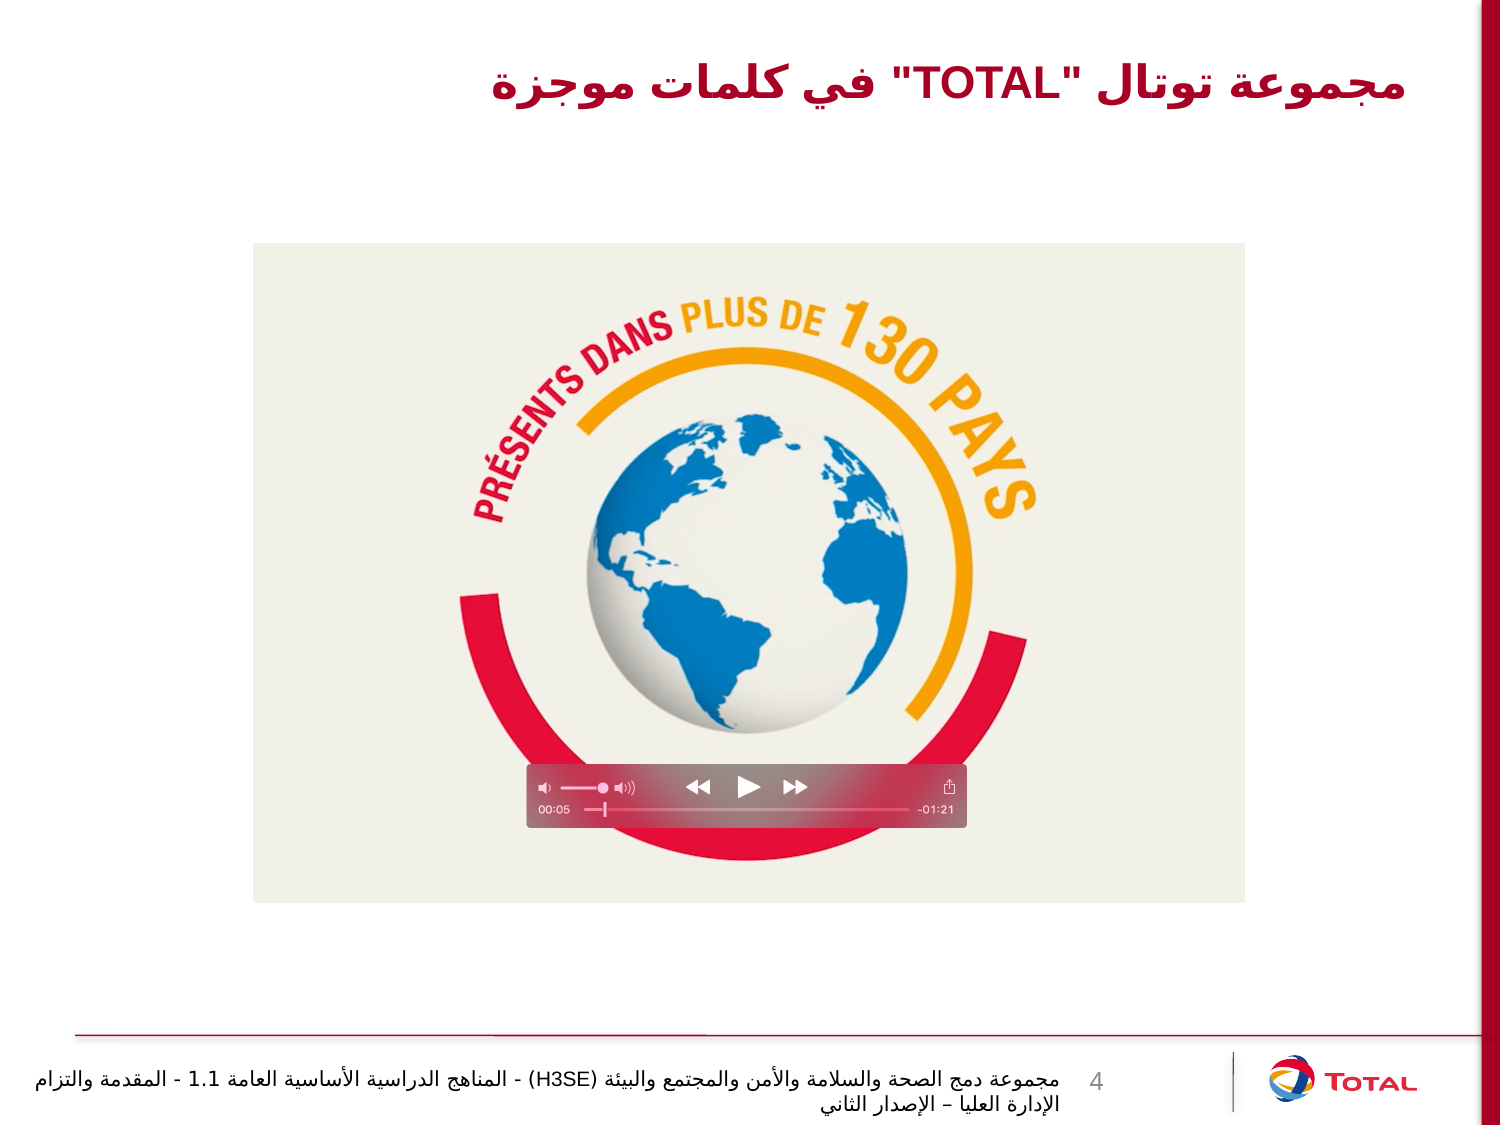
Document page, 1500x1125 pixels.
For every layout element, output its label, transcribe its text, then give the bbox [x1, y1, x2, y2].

slide_number 4 [1074, 1051, 1194, 1112]
text_box مجموعة دمج الصحة والسلامة والأمن والمجتمع والبيئة (H3SE) - المناهج الدراسية الأساسية العامة 1.1 - المقدمة والتزام الإدارة العليا – الإصدار الثاني [17, 1057, 1075, 1118]
picture [1260, 1045, 1426, 1112]
picture [253, 243, 1245, 904]
title مجموعة توتال "TOTAL" في كلمات موجزة [75, 45, 1424, 150]
